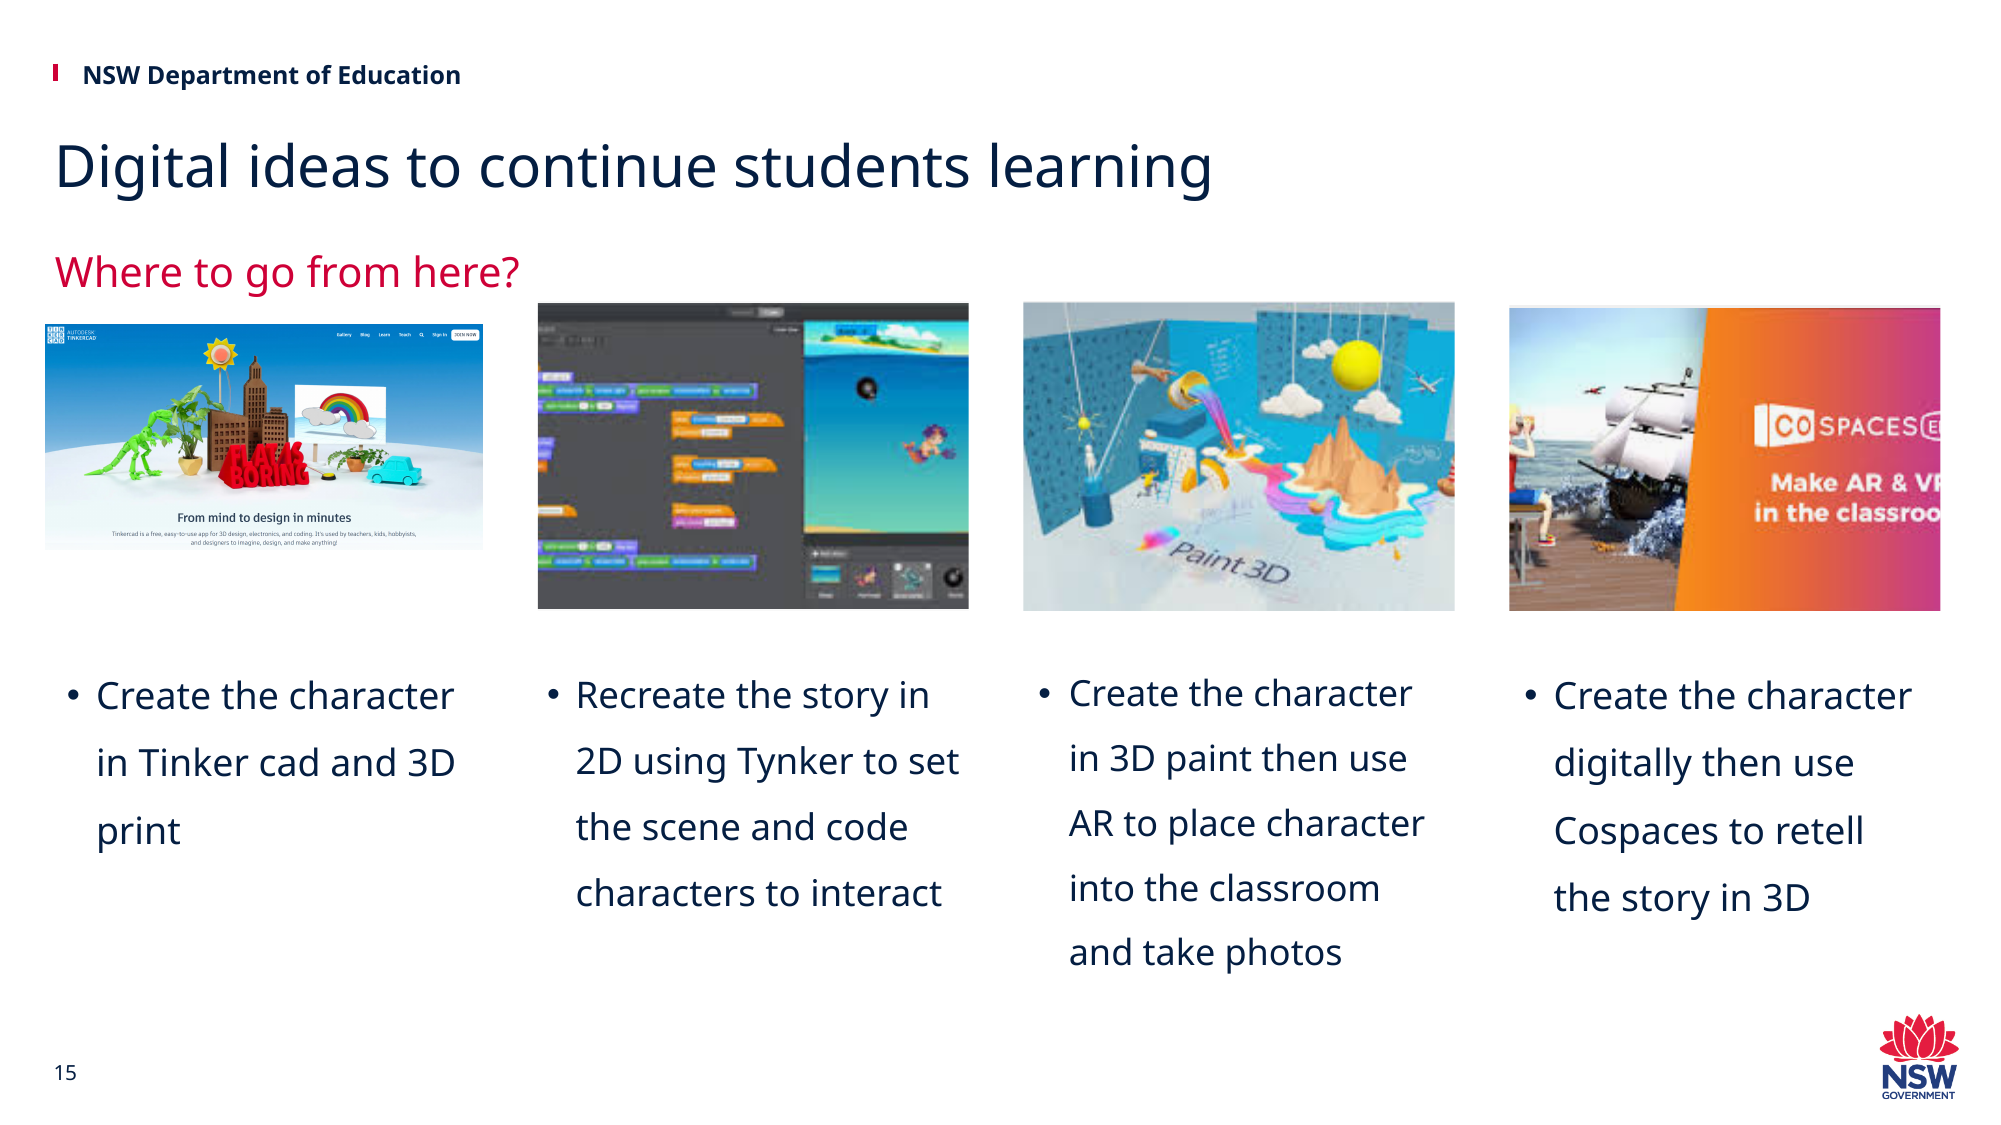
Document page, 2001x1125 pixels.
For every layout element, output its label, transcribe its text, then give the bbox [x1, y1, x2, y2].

footer 15 [53, 1028, 121, 1088]
list Where to go from here? [54, 213, 1939, 302]
picture [1509, 305, 1941, 611]
list Recreate the story in 2D using Tynker to set the scene and code characters to interact [532, 641, 982, 985]
picture [940, 372, 969, 379]
picture [1875, 1008, 1964, 1105]
list Create the character digitally then use Cospaces to retell the story in 3D [1509, 641, 1941, 985]
list Create the character in 3D paint then use AR to place character into the classroom and take photos [1023, 641, 1455, 985]
picture [45, 301, 483, 611]
title Digital ideas to continue students learning [54, 127, 1938, 210]
picture [537, 301, 969, 611]
list Create the character in Tinker cad and 3D print [51, 641, 483, 985]
picture [1023, 301, 1455, 611]
